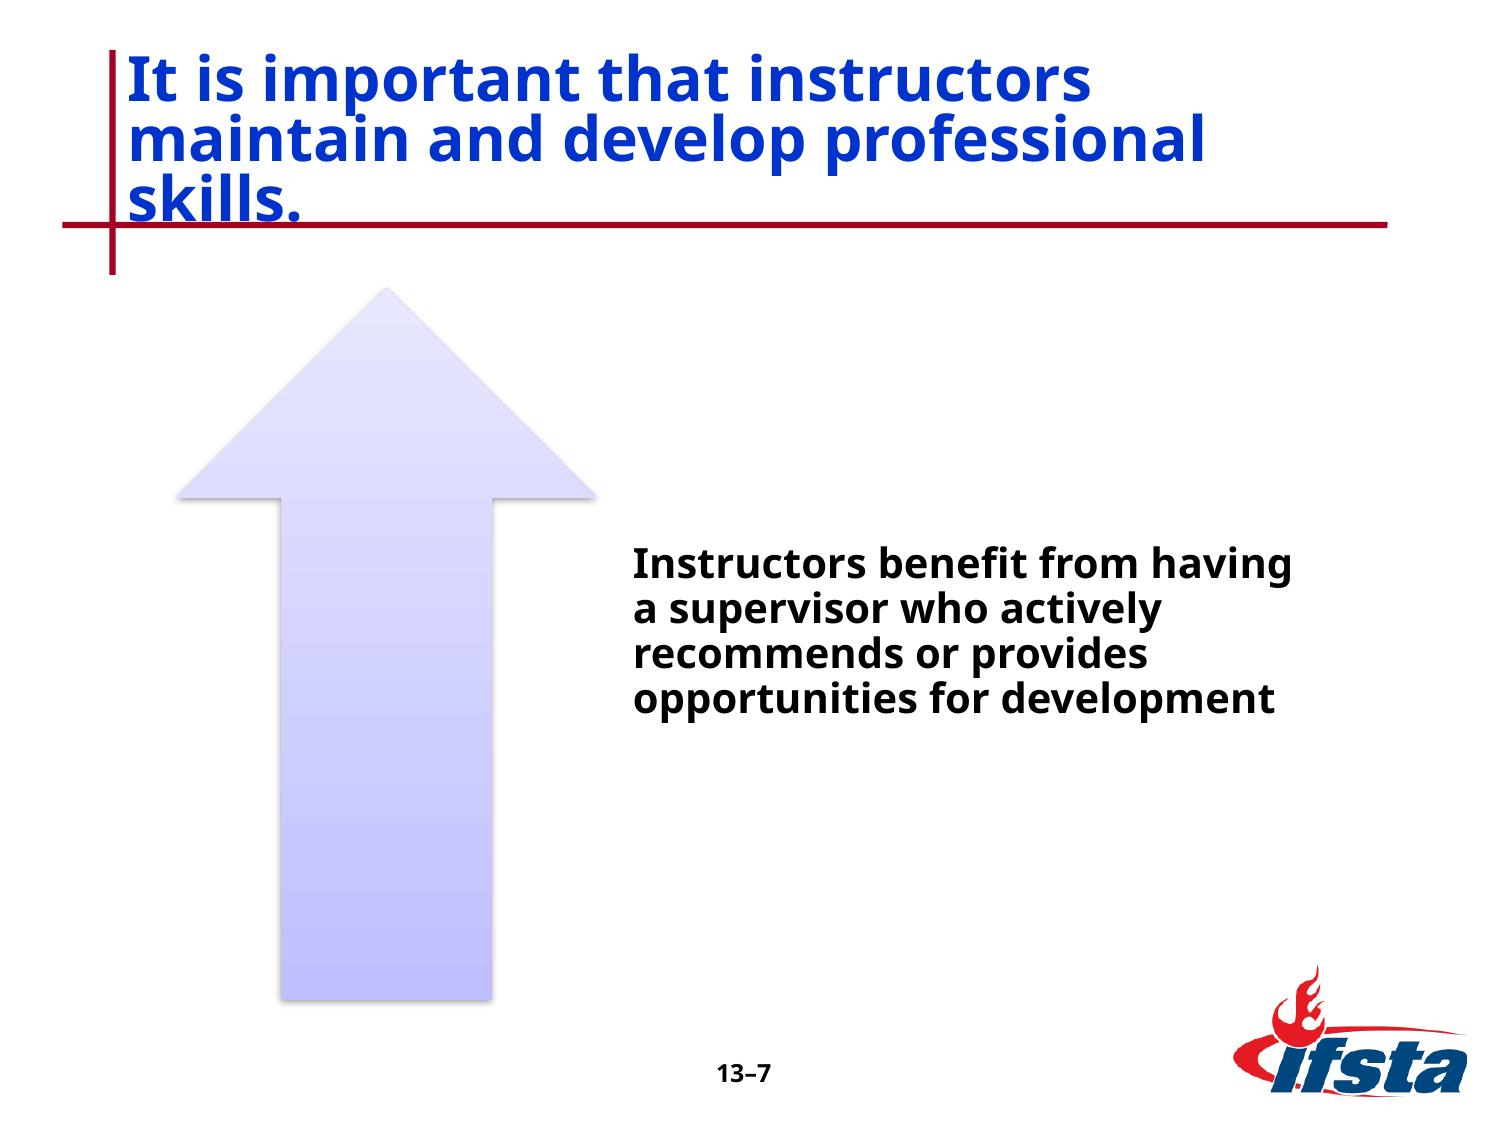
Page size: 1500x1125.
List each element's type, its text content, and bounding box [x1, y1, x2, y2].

slide_number 13–7 [587, 1049, 901, 1125]
picture [1233, 964, 1467, 1097]
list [112, 287, 1388, 1001]
title It is important that instructors maintain and develop professional skills. [112, 50, 1388, 238]
